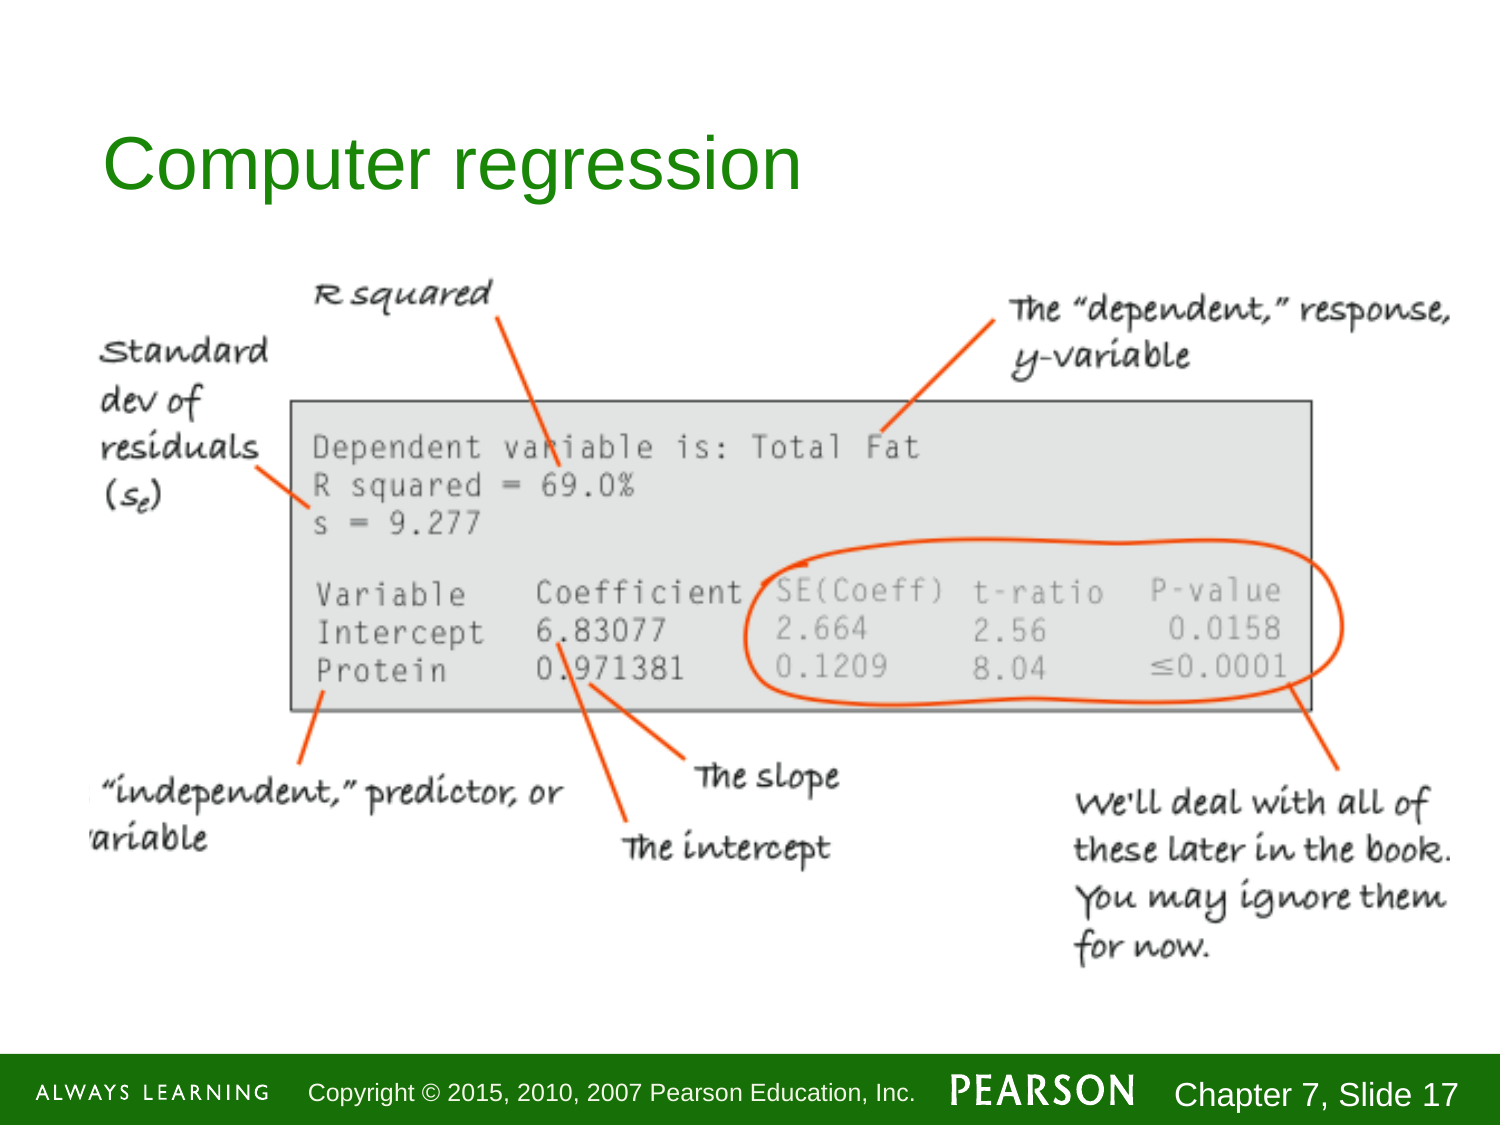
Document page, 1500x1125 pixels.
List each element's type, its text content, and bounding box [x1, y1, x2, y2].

title Computer regression [87, 49, 1451, 213]
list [89, 262, 1451, 1013]
